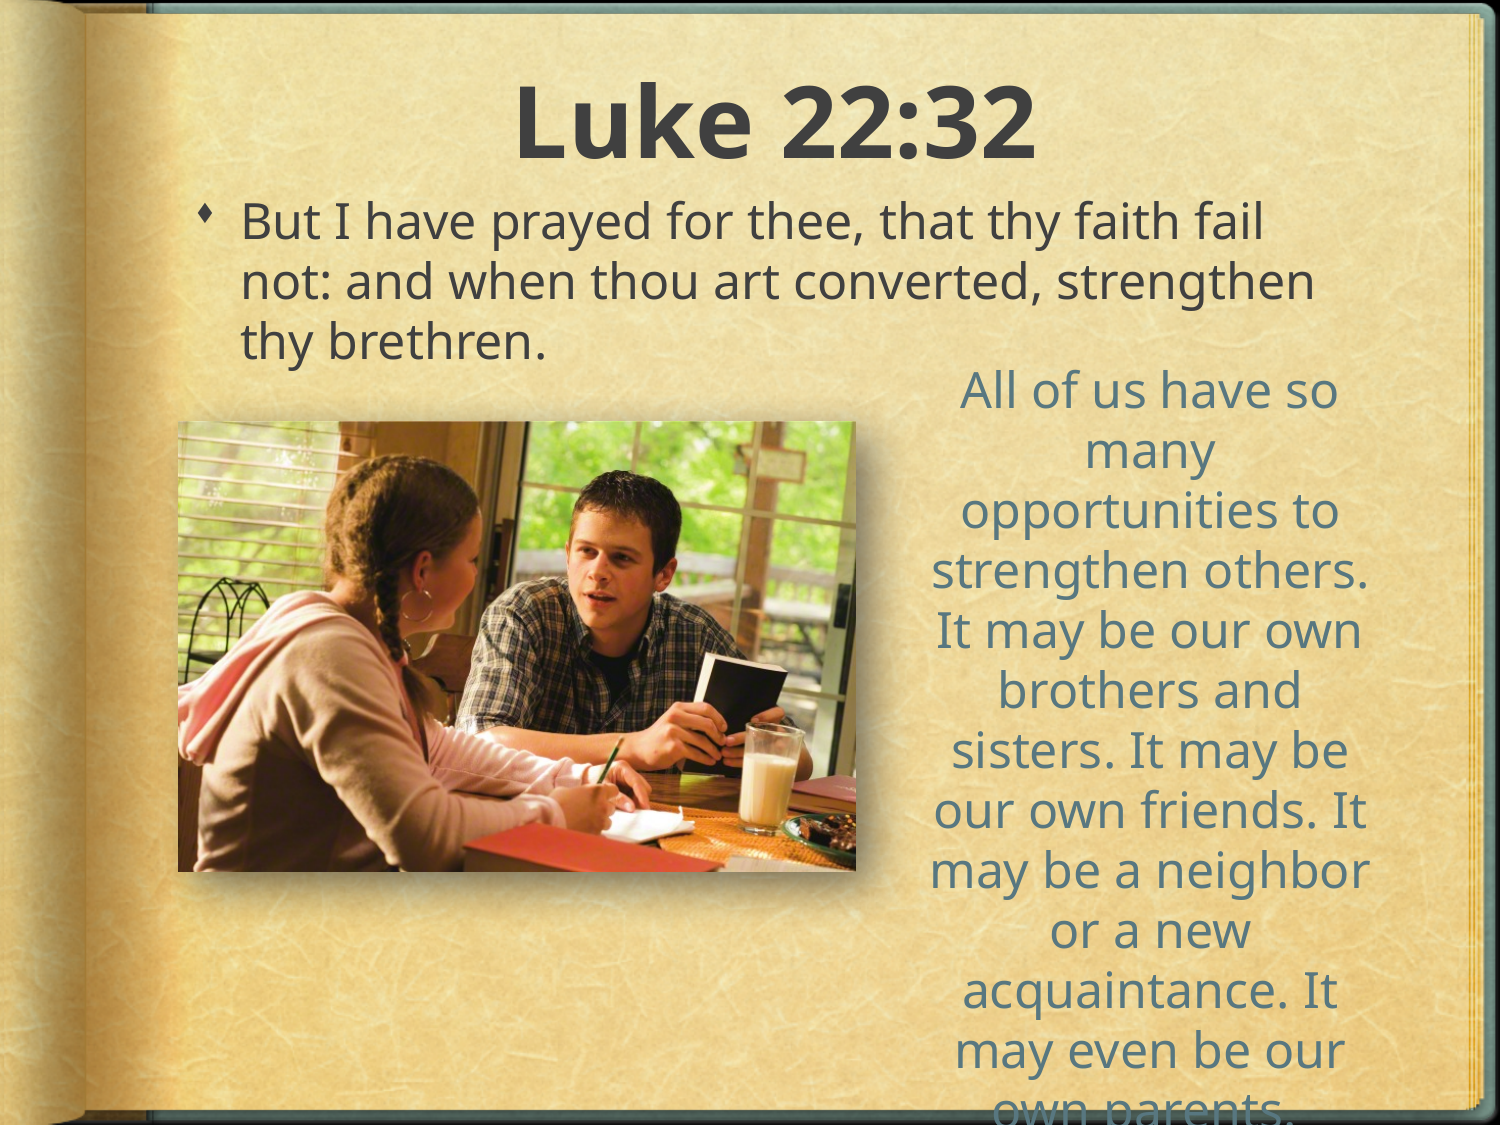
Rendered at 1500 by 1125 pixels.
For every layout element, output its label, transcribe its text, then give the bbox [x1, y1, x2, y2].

list But I have prayed for thee, that thy faith fail not: and when thou art converted, strengthen thy brethren. [178, 182, 1372, 351]
text_box All of us have so many opportunities to strengthen others. It may be our own brothers and sisters. It may be our own friends. It may be a neighbor or a new acquaintance. It may even be our own parents. [910, 350, 1391, 1125]
title Luke 22:32 [178, 45, 1372, 182]
picture [0, 0, 1500, 1125]
